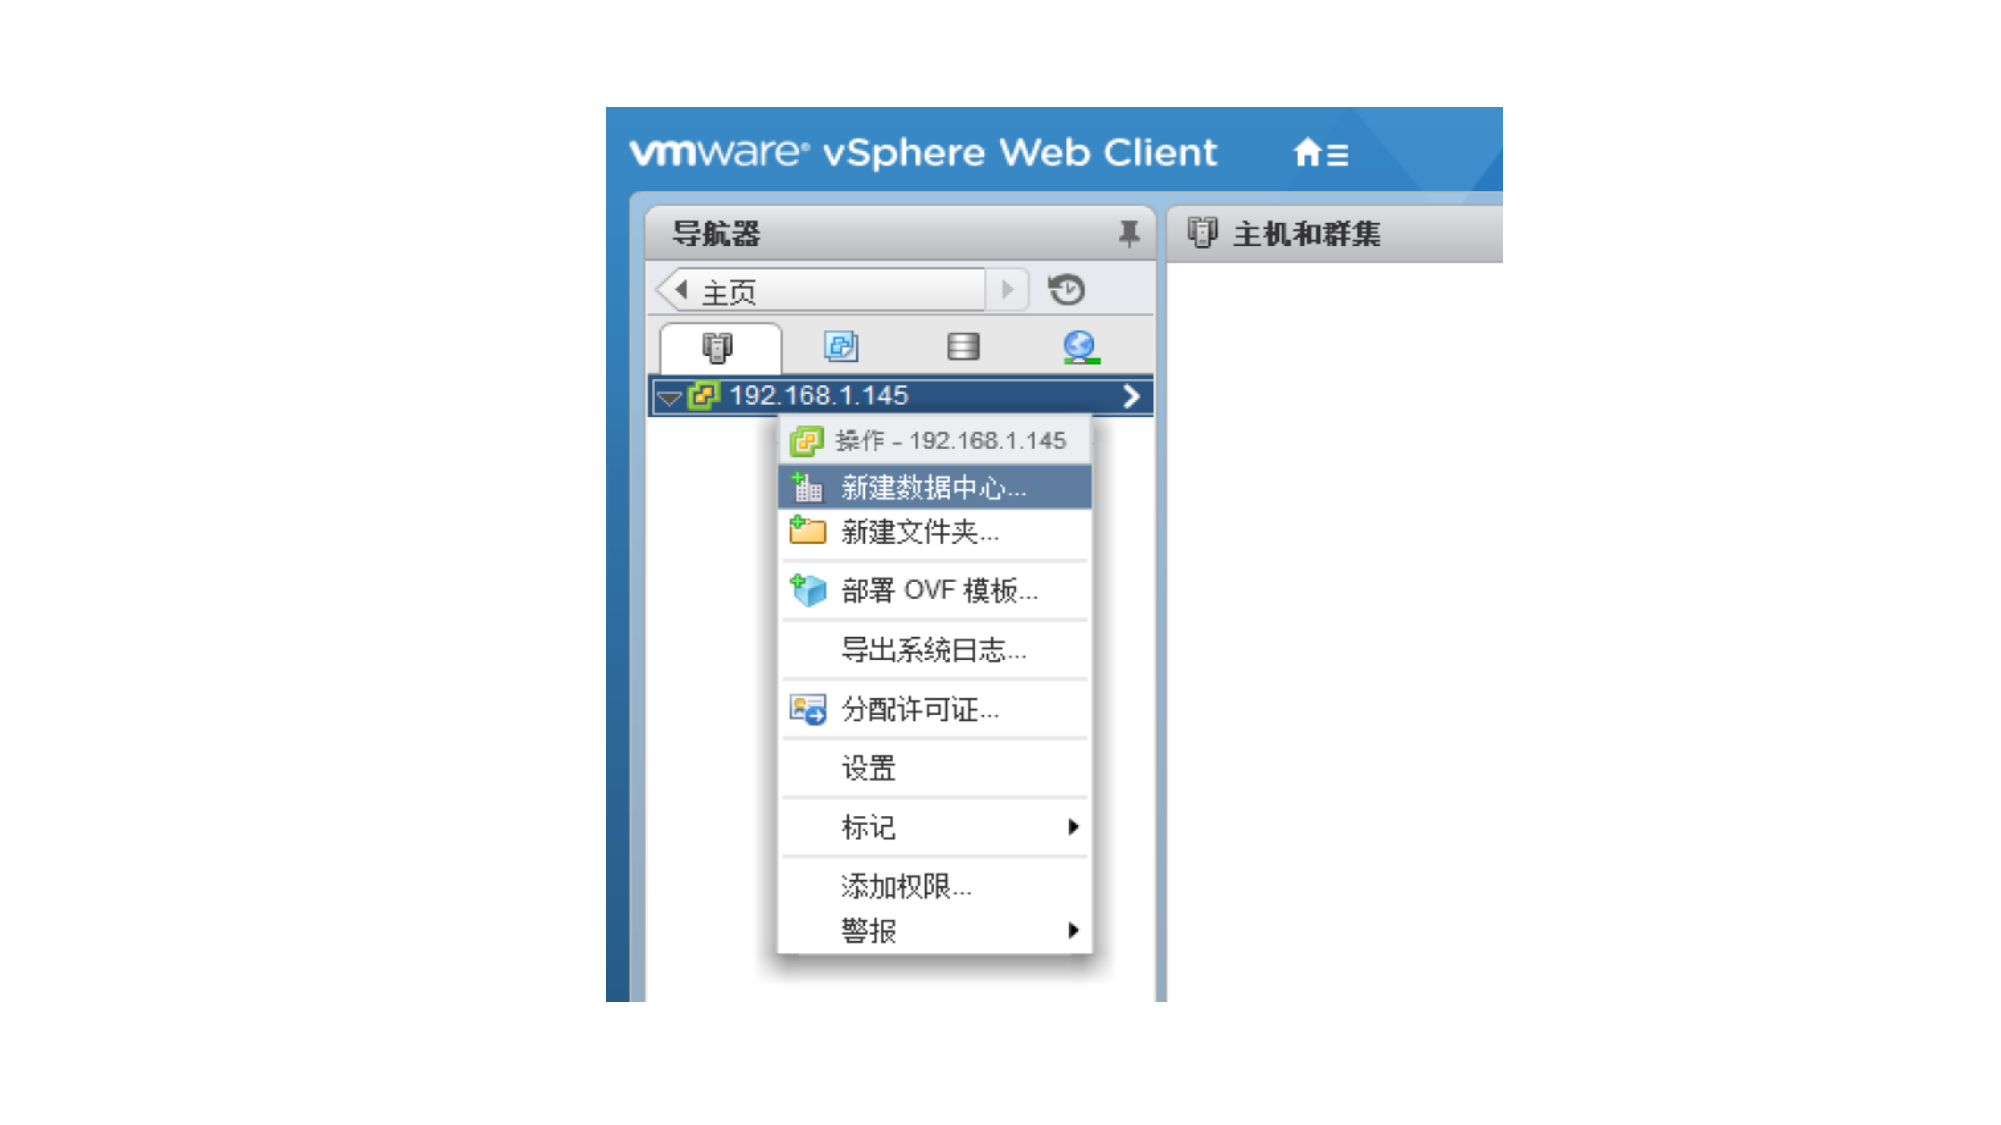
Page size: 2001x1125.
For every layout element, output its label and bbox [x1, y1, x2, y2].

picture [606, 107, 1503, 1003]
